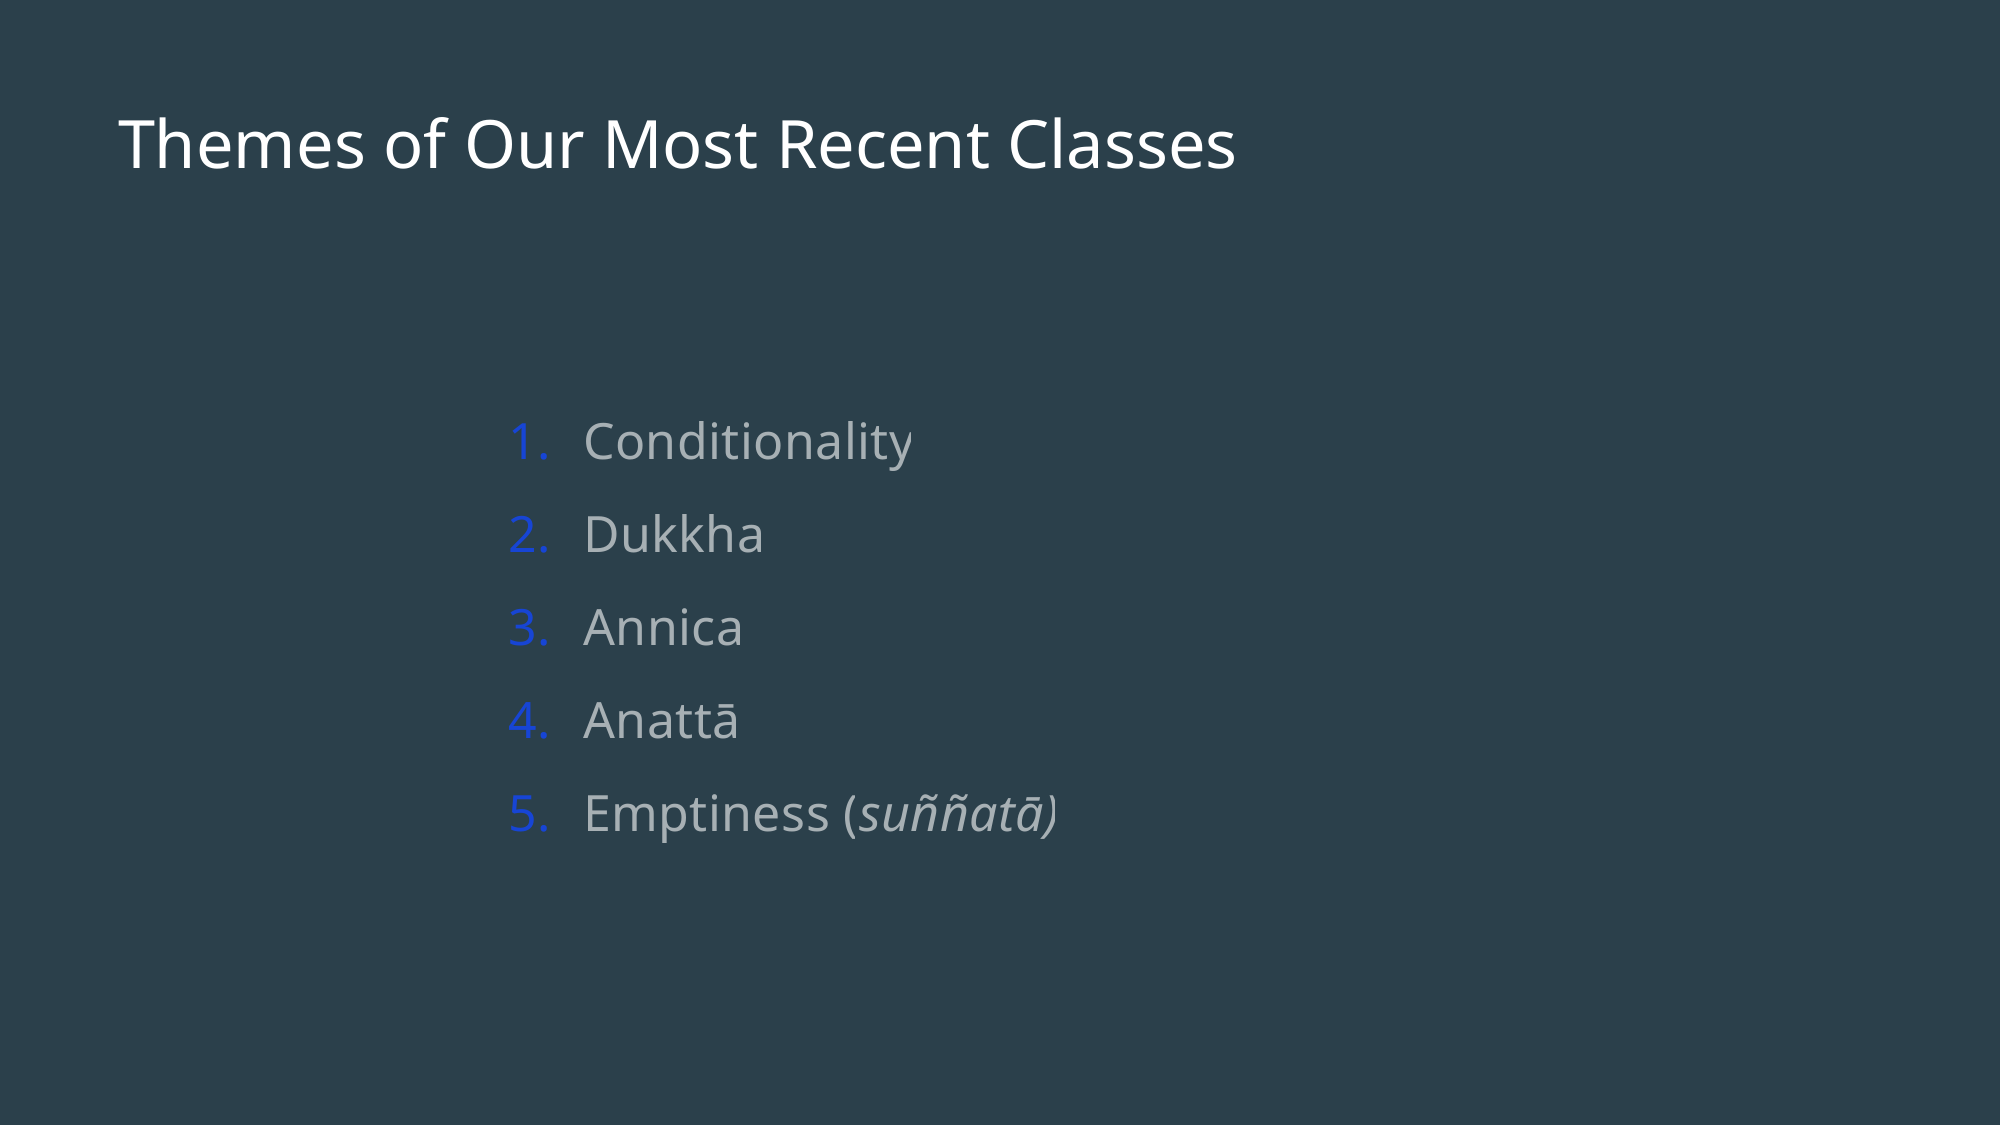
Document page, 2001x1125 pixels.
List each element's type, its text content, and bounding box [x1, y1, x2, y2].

title Themes of Our Most Recent Classes [118, 101, 1878, 344]
list Conditionality Dukkha Annica Anattā Emptiness (suññatā) [508, 397, 1216, 928]
